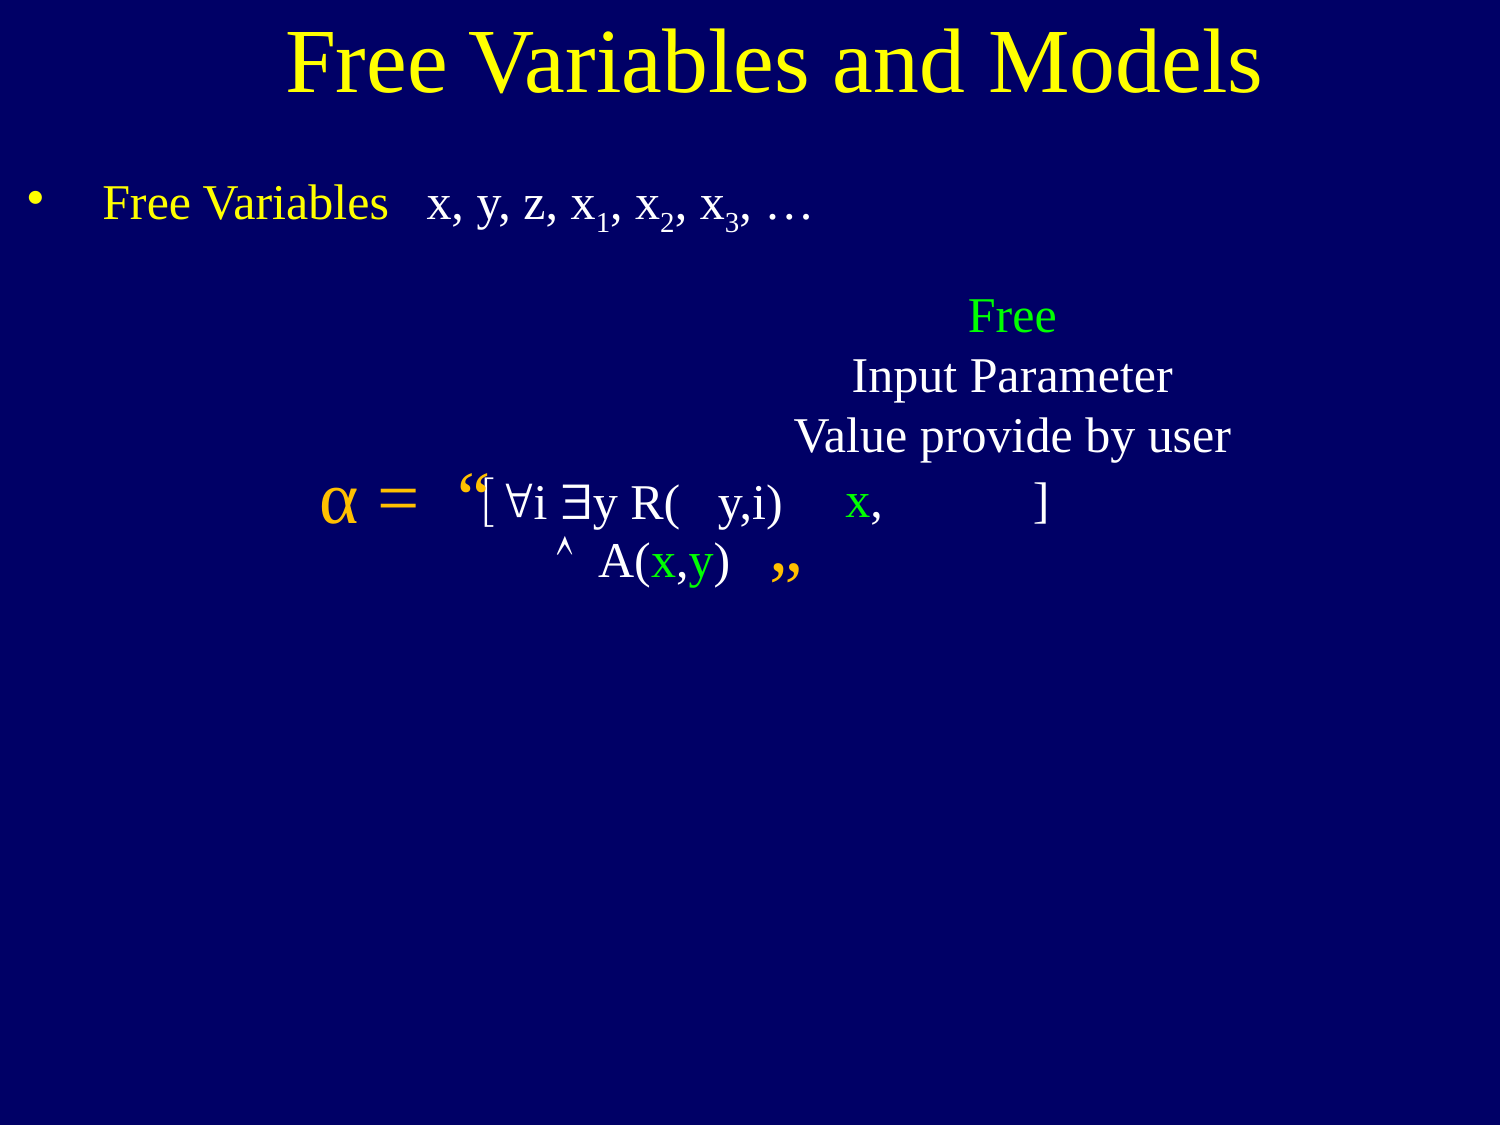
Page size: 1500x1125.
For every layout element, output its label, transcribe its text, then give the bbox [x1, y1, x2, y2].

text_box α = “ ” [304, 441, 1168, 637]
text_box Free Input Parameter Value provide by user [699, 274, 1325, 470]
text_box Free Variables and Models [137, 0, 1413, 150]
